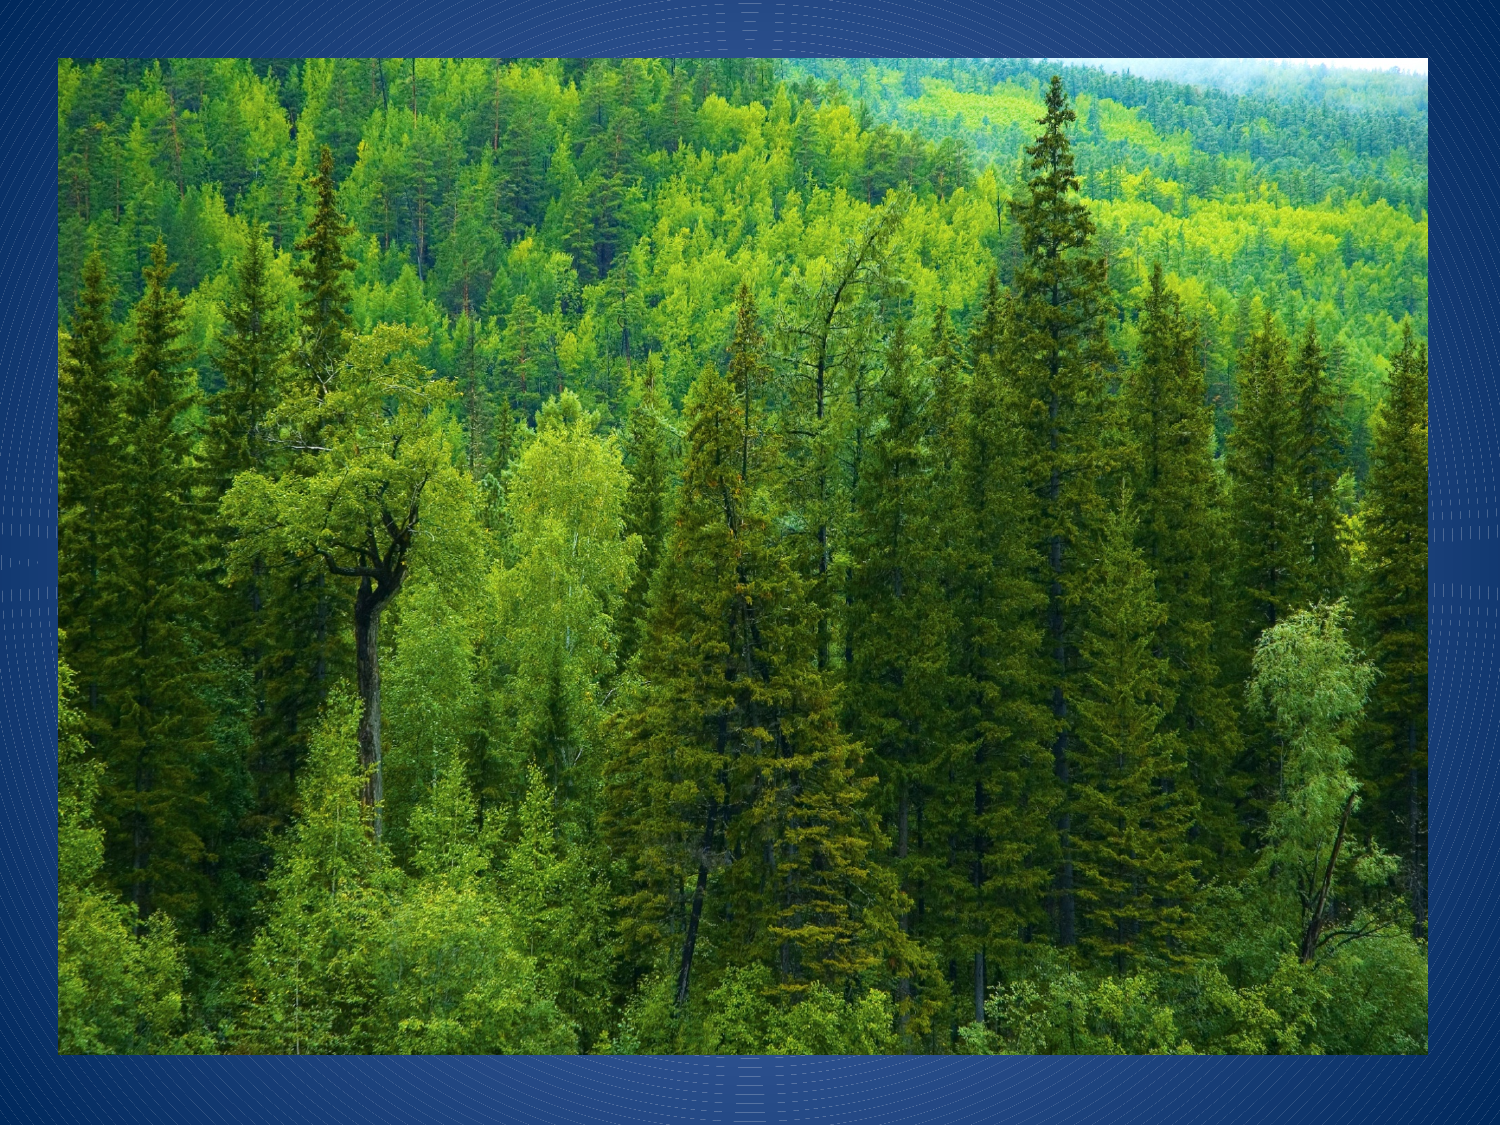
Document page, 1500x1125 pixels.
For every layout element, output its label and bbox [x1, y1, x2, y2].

picture [58, 58, 1428, 1055]
